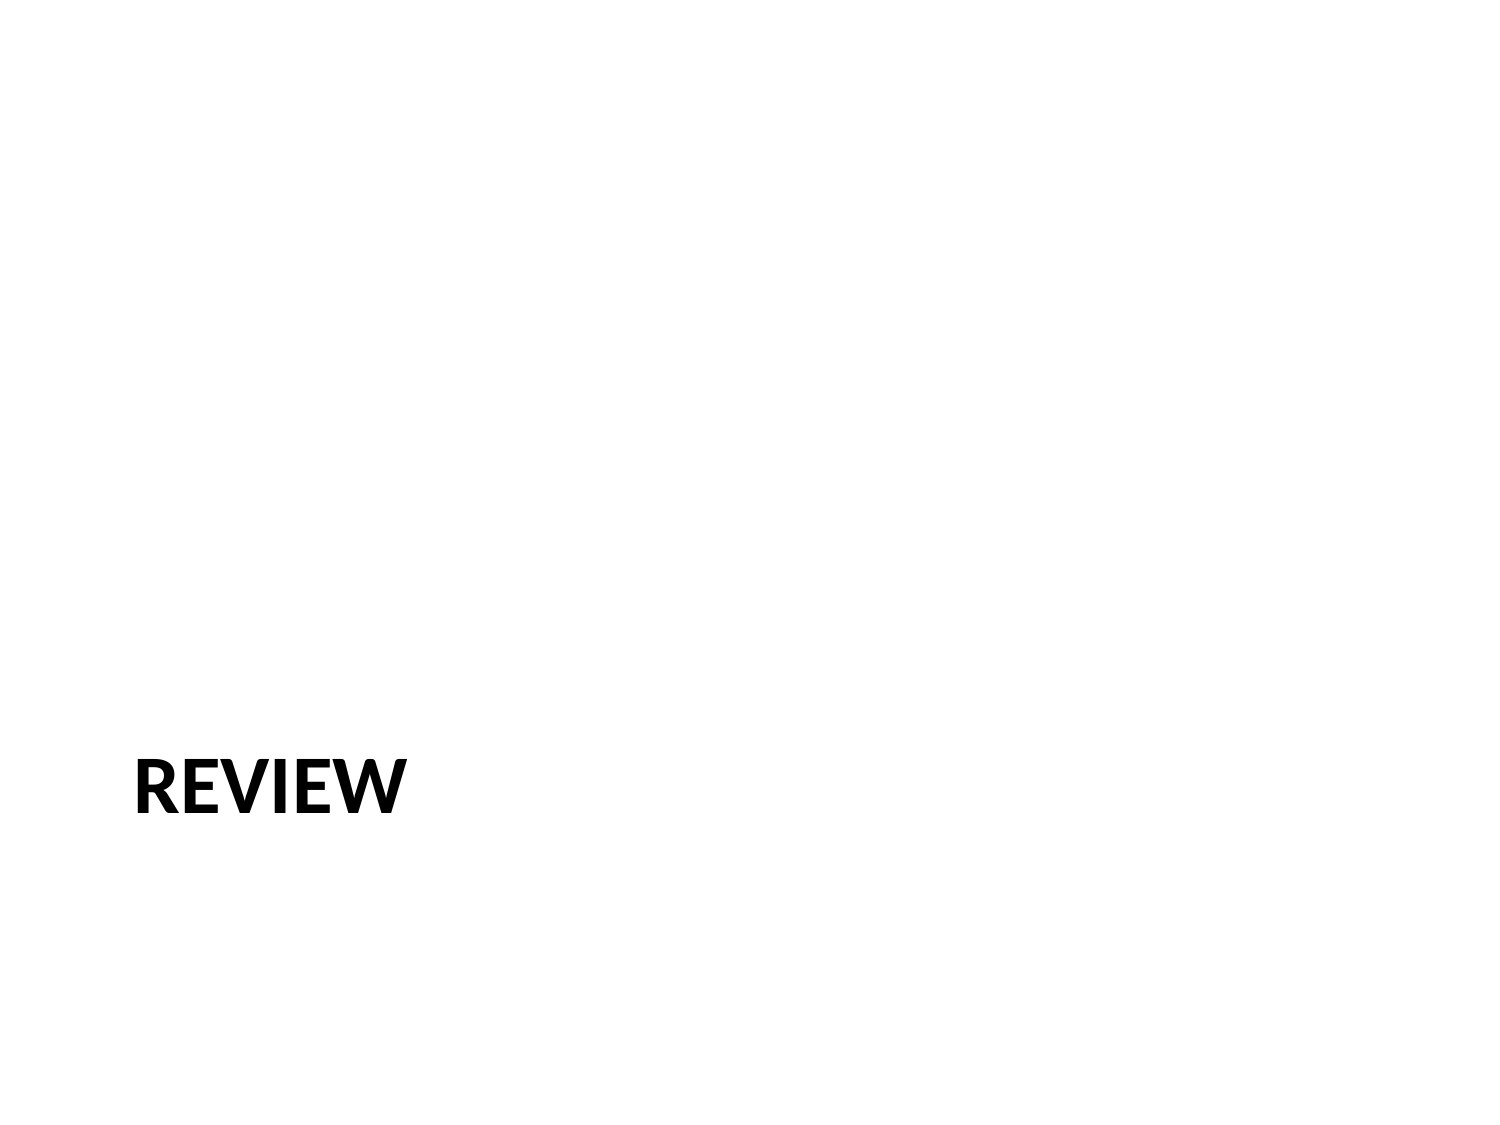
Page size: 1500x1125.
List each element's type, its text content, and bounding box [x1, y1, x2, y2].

title Review [118, 722, 1394, 947]
